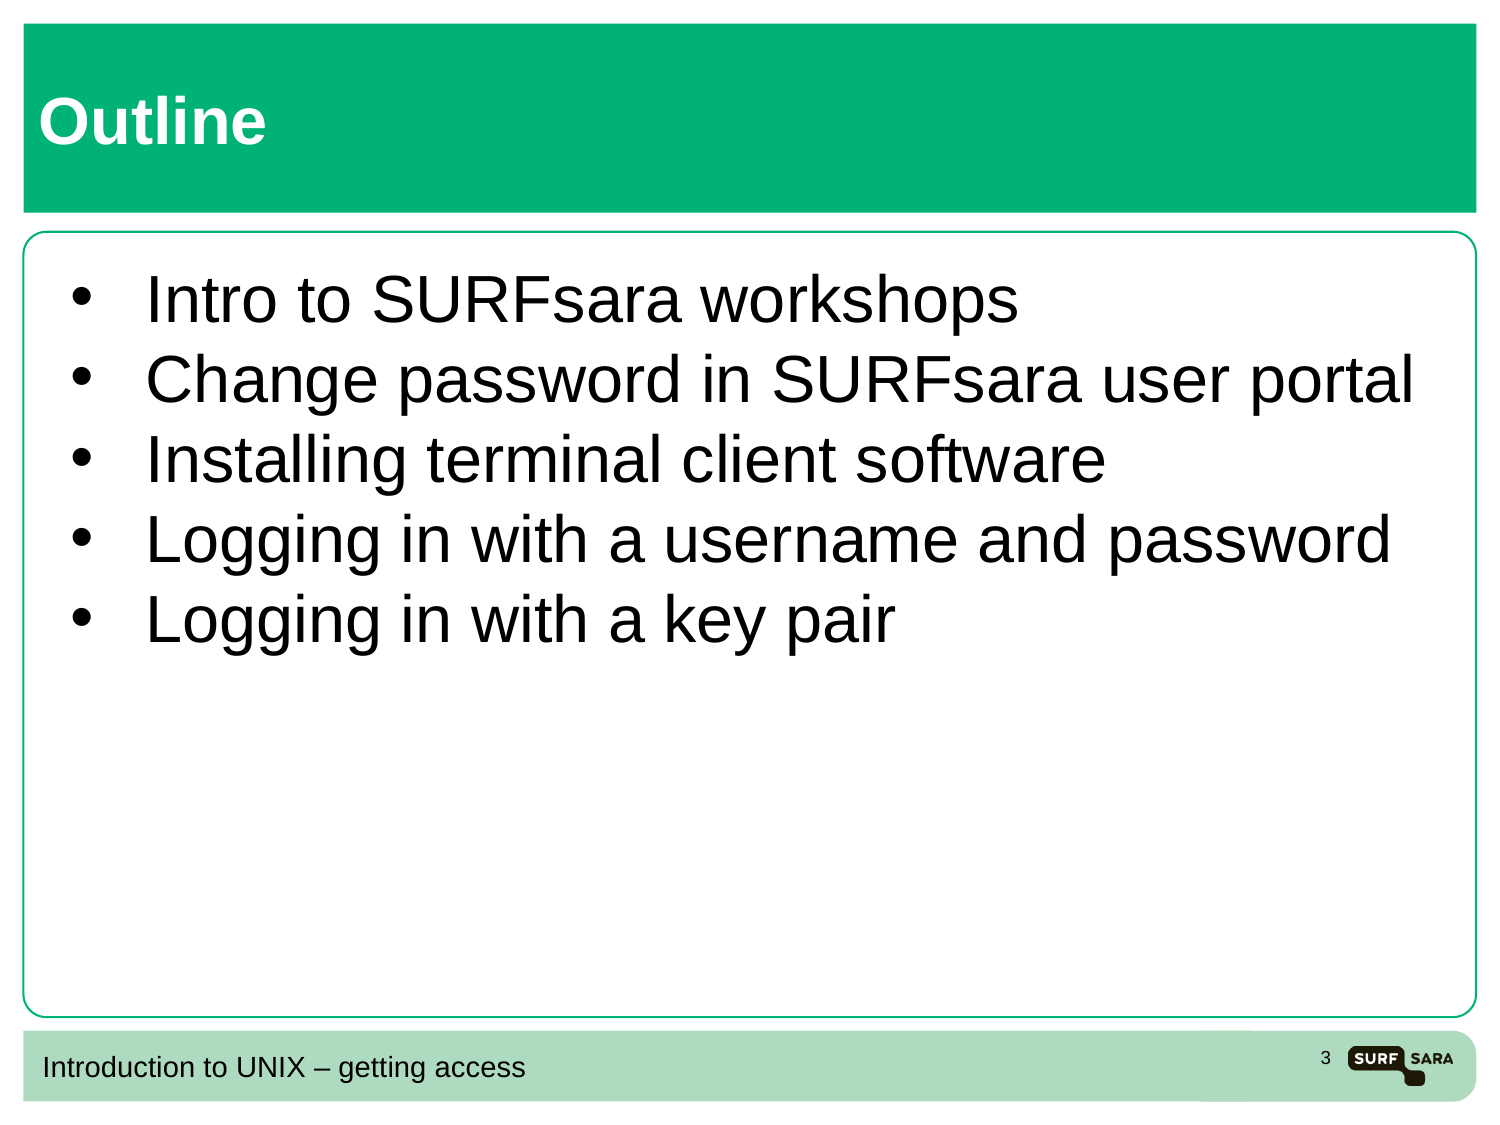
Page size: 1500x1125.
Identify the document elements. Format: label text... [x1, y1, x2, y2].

picture [1348, 1046, 1453, 1086]
list Intro to SURFsara workshops Change password in SURFsara user portal Installing terminal client software Logging in with a username and password Logging in with a key pair [47, 255, 1453, 994]
slide_number 3 [1282, 1046, 1355, 1082]
title Outline [23, 23, 1477, 213]
list Introduction to UNIX – getting access [23, 1030, 1254, 1102]
